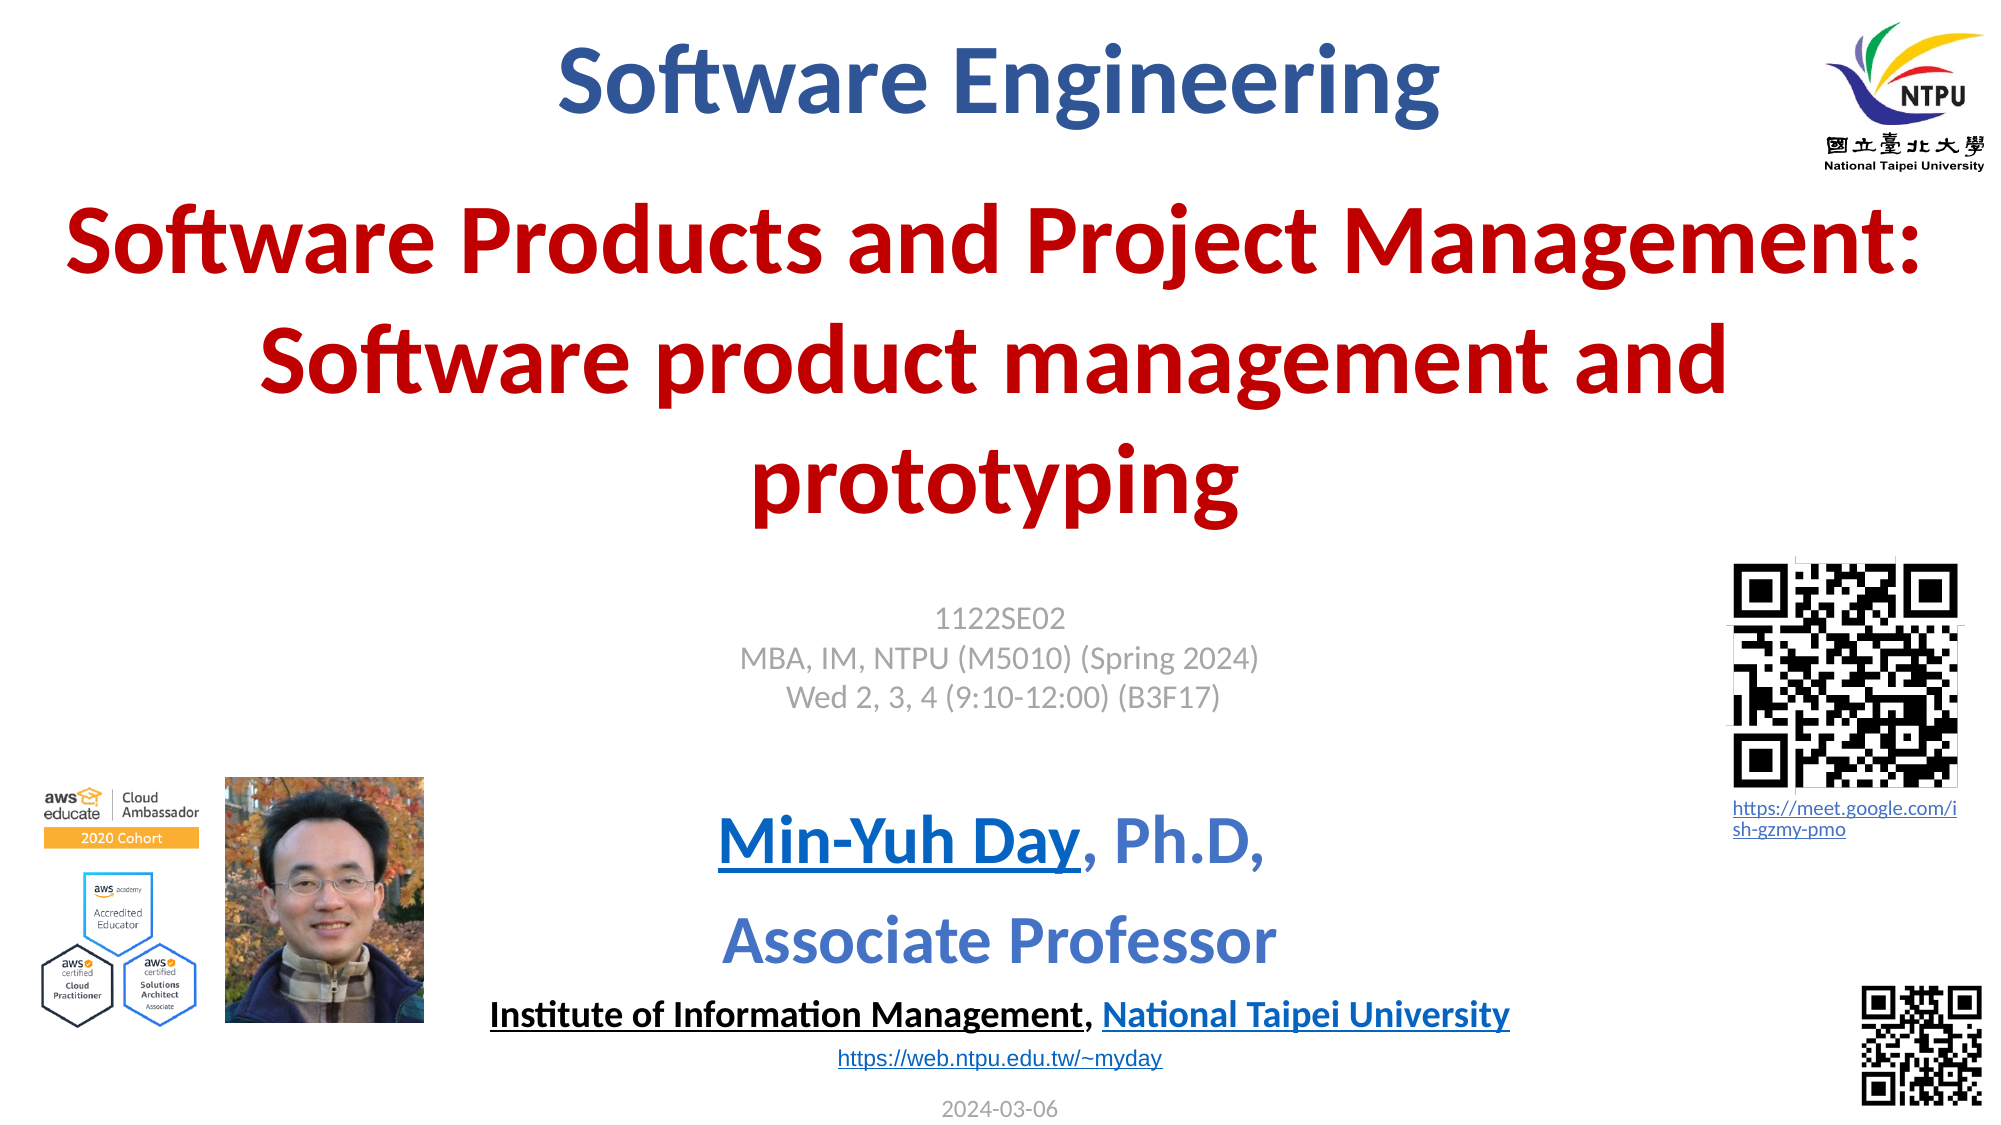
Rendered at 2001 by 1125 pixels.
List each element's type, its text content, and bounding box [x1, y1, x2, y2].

subtitle Software Engineering [249, 6, 1750, 142]
picture [1825, 22, 1984, 125]
slide_number 1 [1550, 1065, 2000, 1125]
picture [44, 787, 199, 857]
picture [1856, 980, 1987, 1111]
picture [225, 777, 424, 1023]
text_box 1122SE02 MBA, IM, NTPU (M5010) (Spring 2024) Wed 2, 3, 4 (9:10-12:00) (B3F17) [521, 588, 1479, 723]
picture [35, 872, 202, 1028]
title Software Products and Project Management: Software product management and prototyping [25, 180, 1965, 542]
text_box https://meet.google.com/ish-gzmy-pmo [1717, 787, 1973, 828]
picture [1825, 132, 1984, 172]
picture [1726, 556, 1965, 795]
text_box Min-Yuh Day, Ph.D, Associate Professor Institute of Information Management, National Taipei University https://web.ntpu.edu.tw/~myday [307, 770, 1693, 1086]
text_box 2024-03-06 [744, 1085, 1256, 1125]
